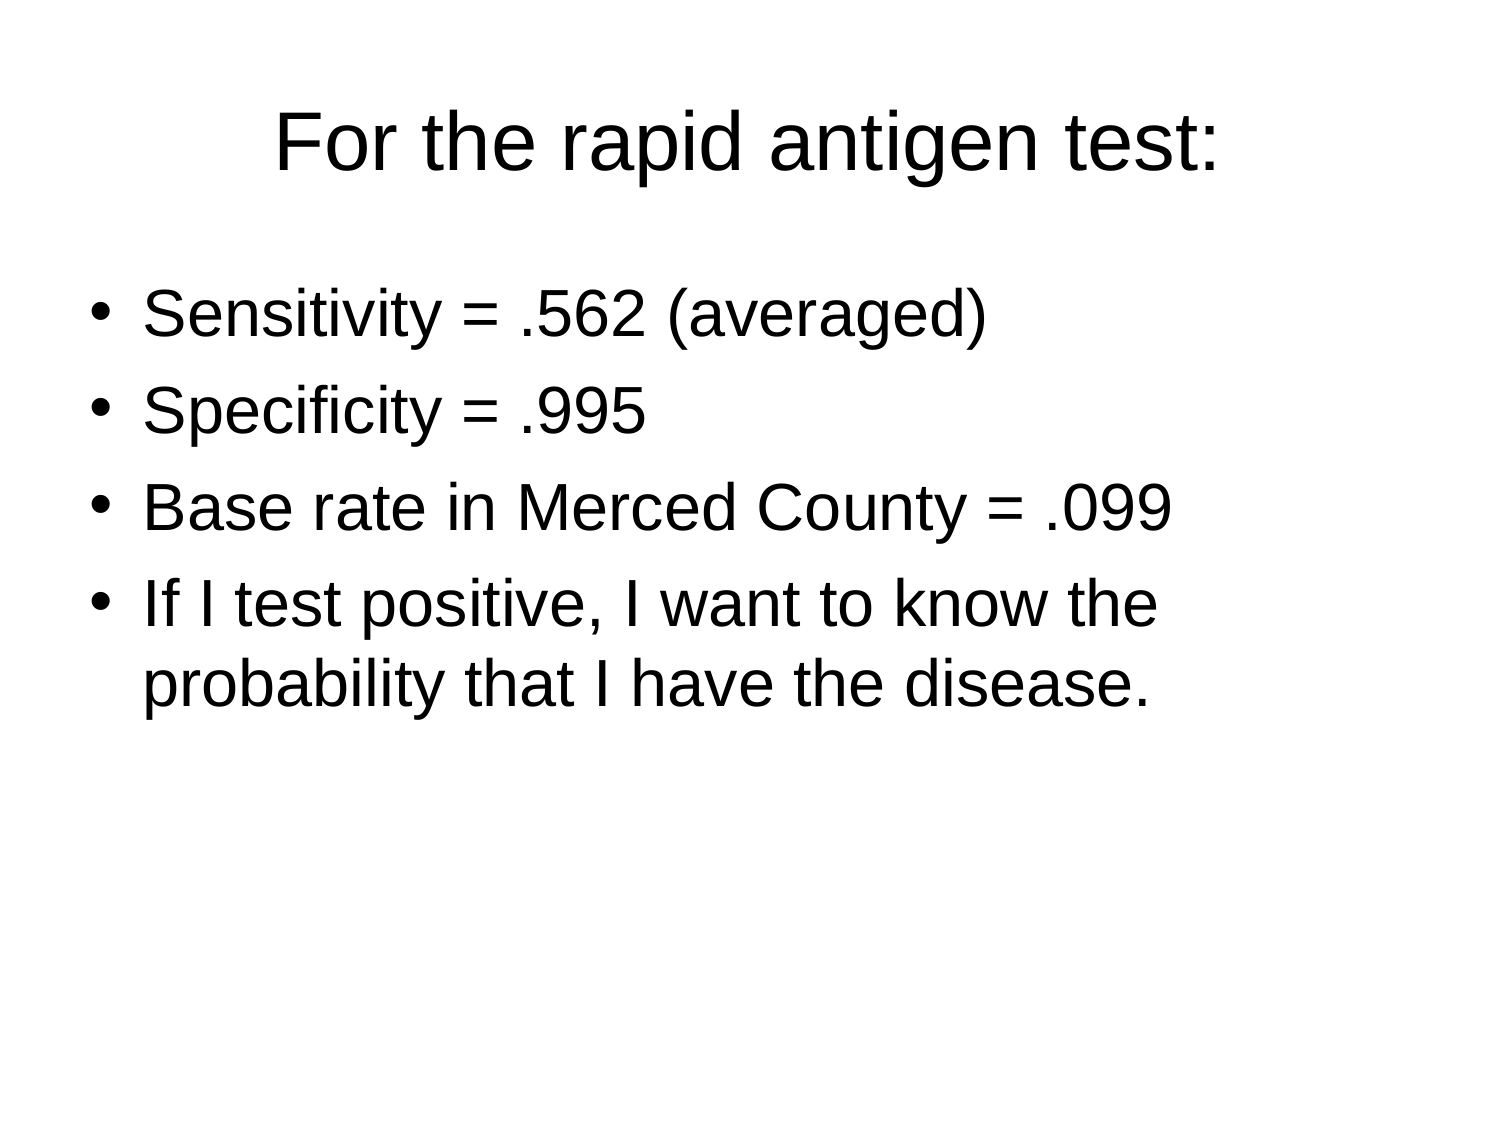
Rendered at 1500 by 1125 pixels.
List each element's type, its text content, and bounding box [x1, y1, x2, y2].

list Sensitivity = .562 (averaged) Specificity = .995 Base rate in Merced County = .099 If I test positive, I want to know the probability that I have the disease. [74, 262, 1422, 1002]
title For the rapid antigen test: [74, 44, 1422, 230]
